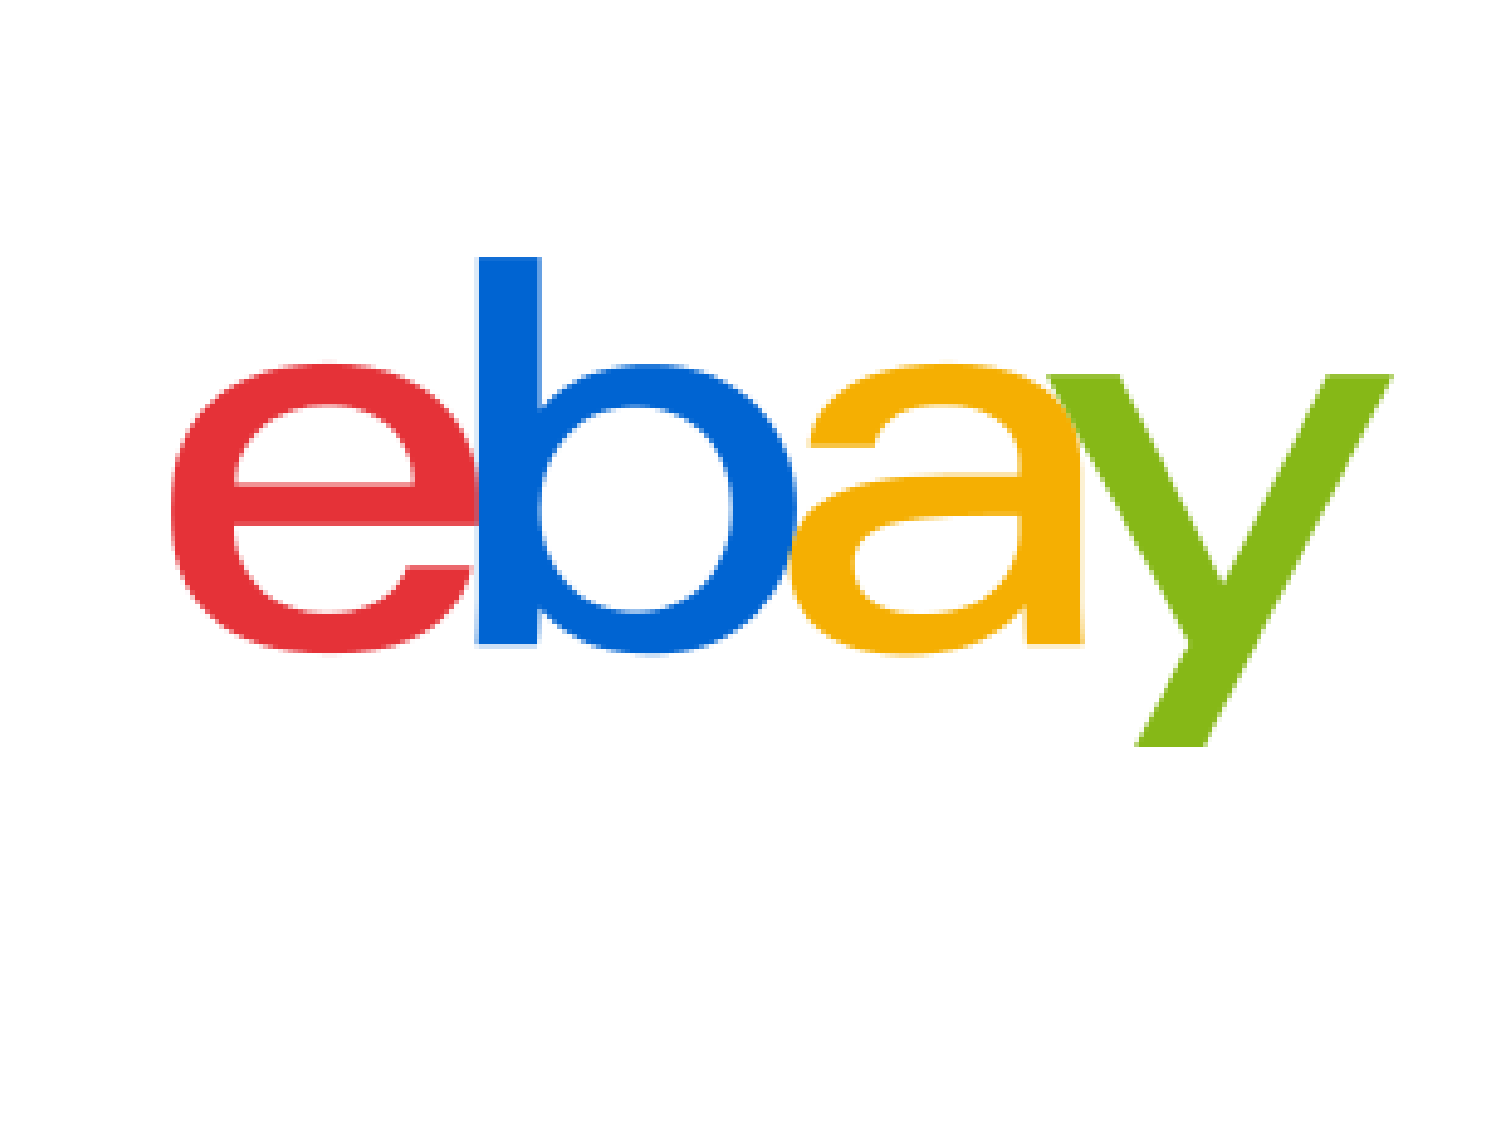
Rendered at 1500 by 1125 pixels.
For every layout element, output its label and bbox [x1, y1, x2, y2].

picture [170, 257, 1394, 747]
